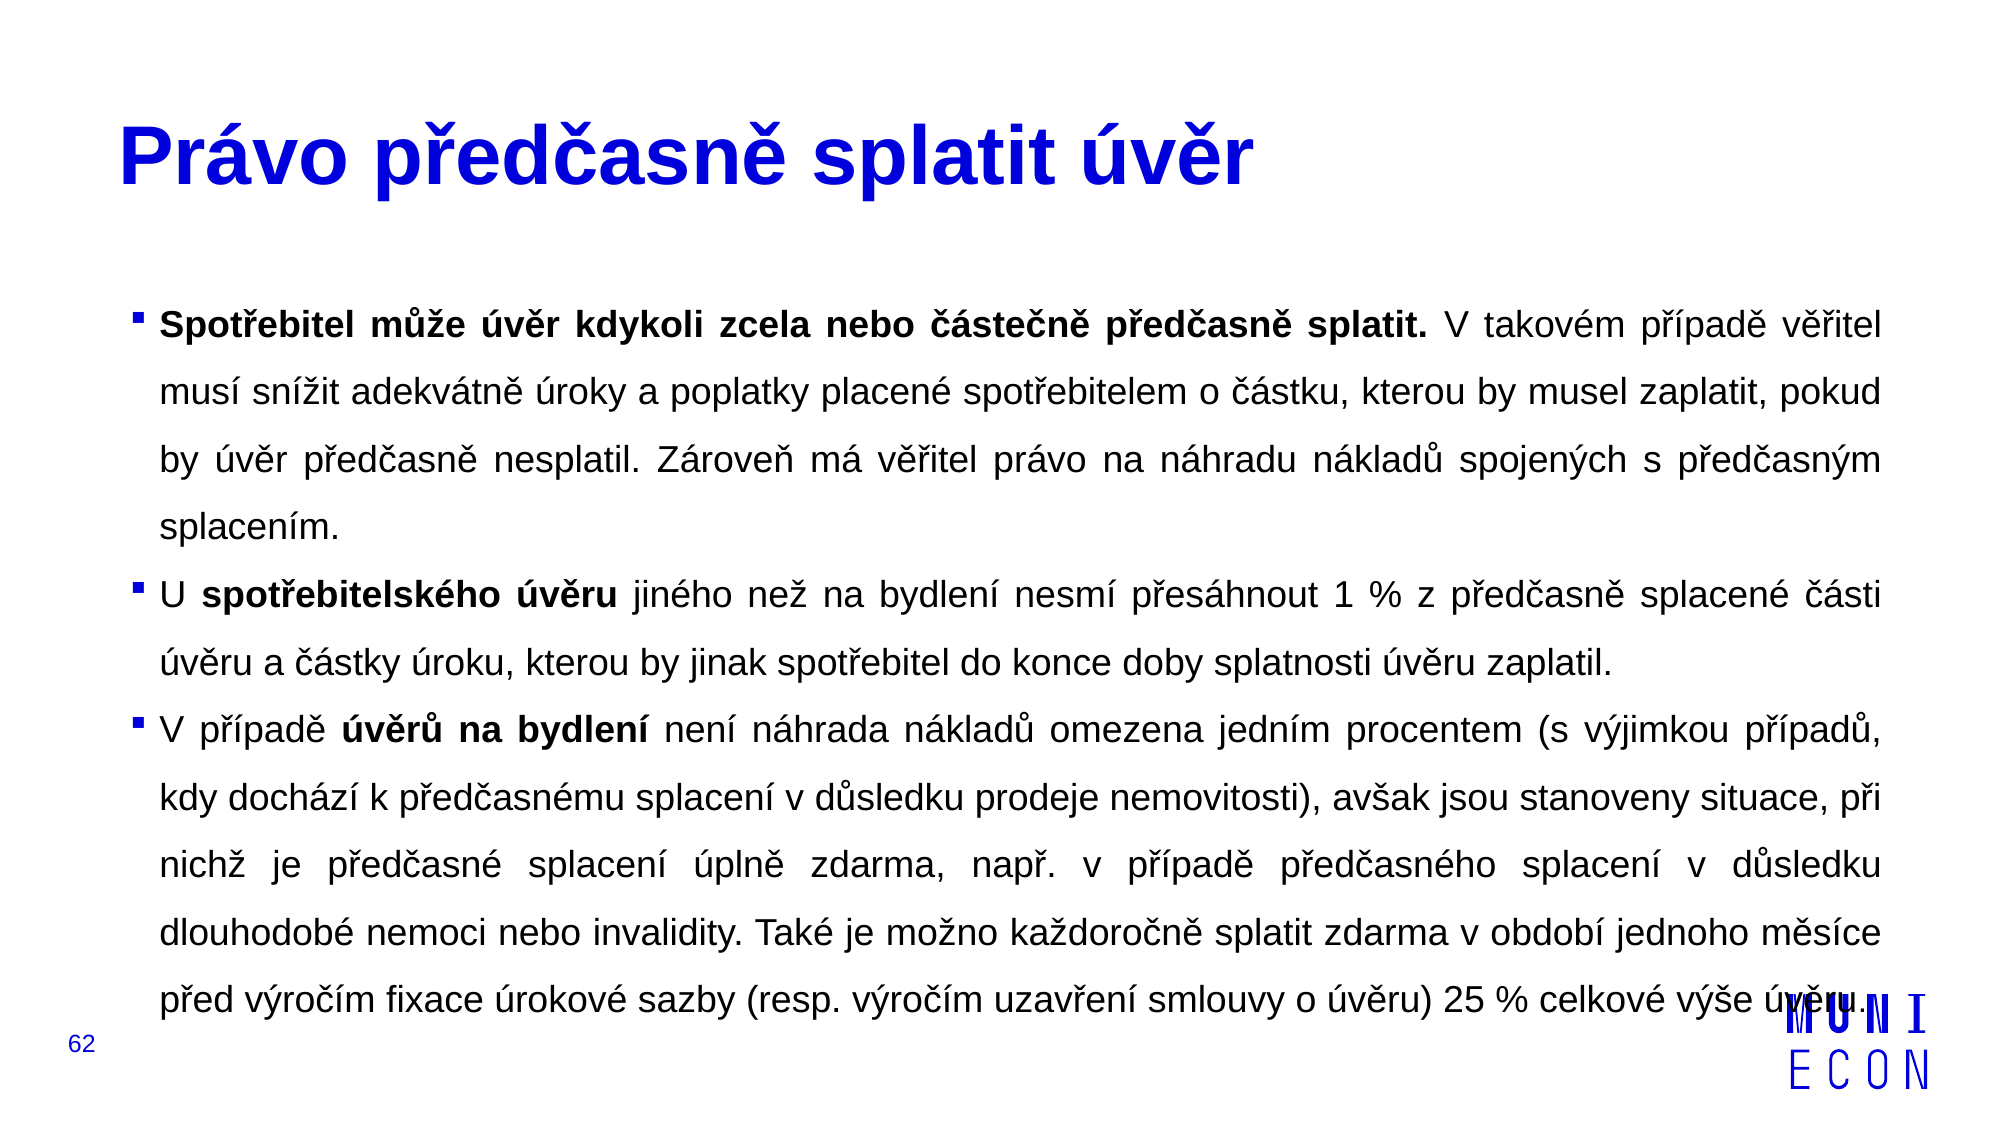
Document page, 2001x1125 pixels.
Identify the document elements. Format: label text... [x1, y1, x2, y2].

title Právo předčasně splatit úvěr [118, 118, 1883, 193]
list Spotřebitel může úvěr kdykoli zcela nebo částečně předčasně splatit. V takovém případě věřitel musí snížit adekvátně úroky a poplatky placené spotřebitelem o částku, kterou by musel zaplatit, pokud by úvěr předčasně nesplatil. Zároveň má věřitel právo na náhradu nákladů spojených s předčasným splacením. U spotřebitelského úvěru jiného než na bydlení nesmí přesáhnout 1 % z předčasně splacené části úvěru a částky úroku, kterou by jinak spotřebitel do konce doby splatnosti úvěru zaplatil. V případě úvěrů na bydlení není náhrada nákladů omezena jedním procentem (s výjimkou případů, kdy dochází k předčasnému splacení v důsledku prodeje nemovitosti), avšak jsou stanoveny situace, při nichž je předčasné splacení úplně zdarma, např. v případě předčasného splacení v důsledku dlouhodobé nemoci nebo invalidity. Také je možno každoročně splatit zdarma v období jednoho měsíce před výročím fixace úrokové sazby (resp. výročím uzavření smlouvy o úvěru) 25 % celkové výše úvěru. [118, 277, 1883, 957]
slide_number 62 [67, 1021, 110, 1063]
